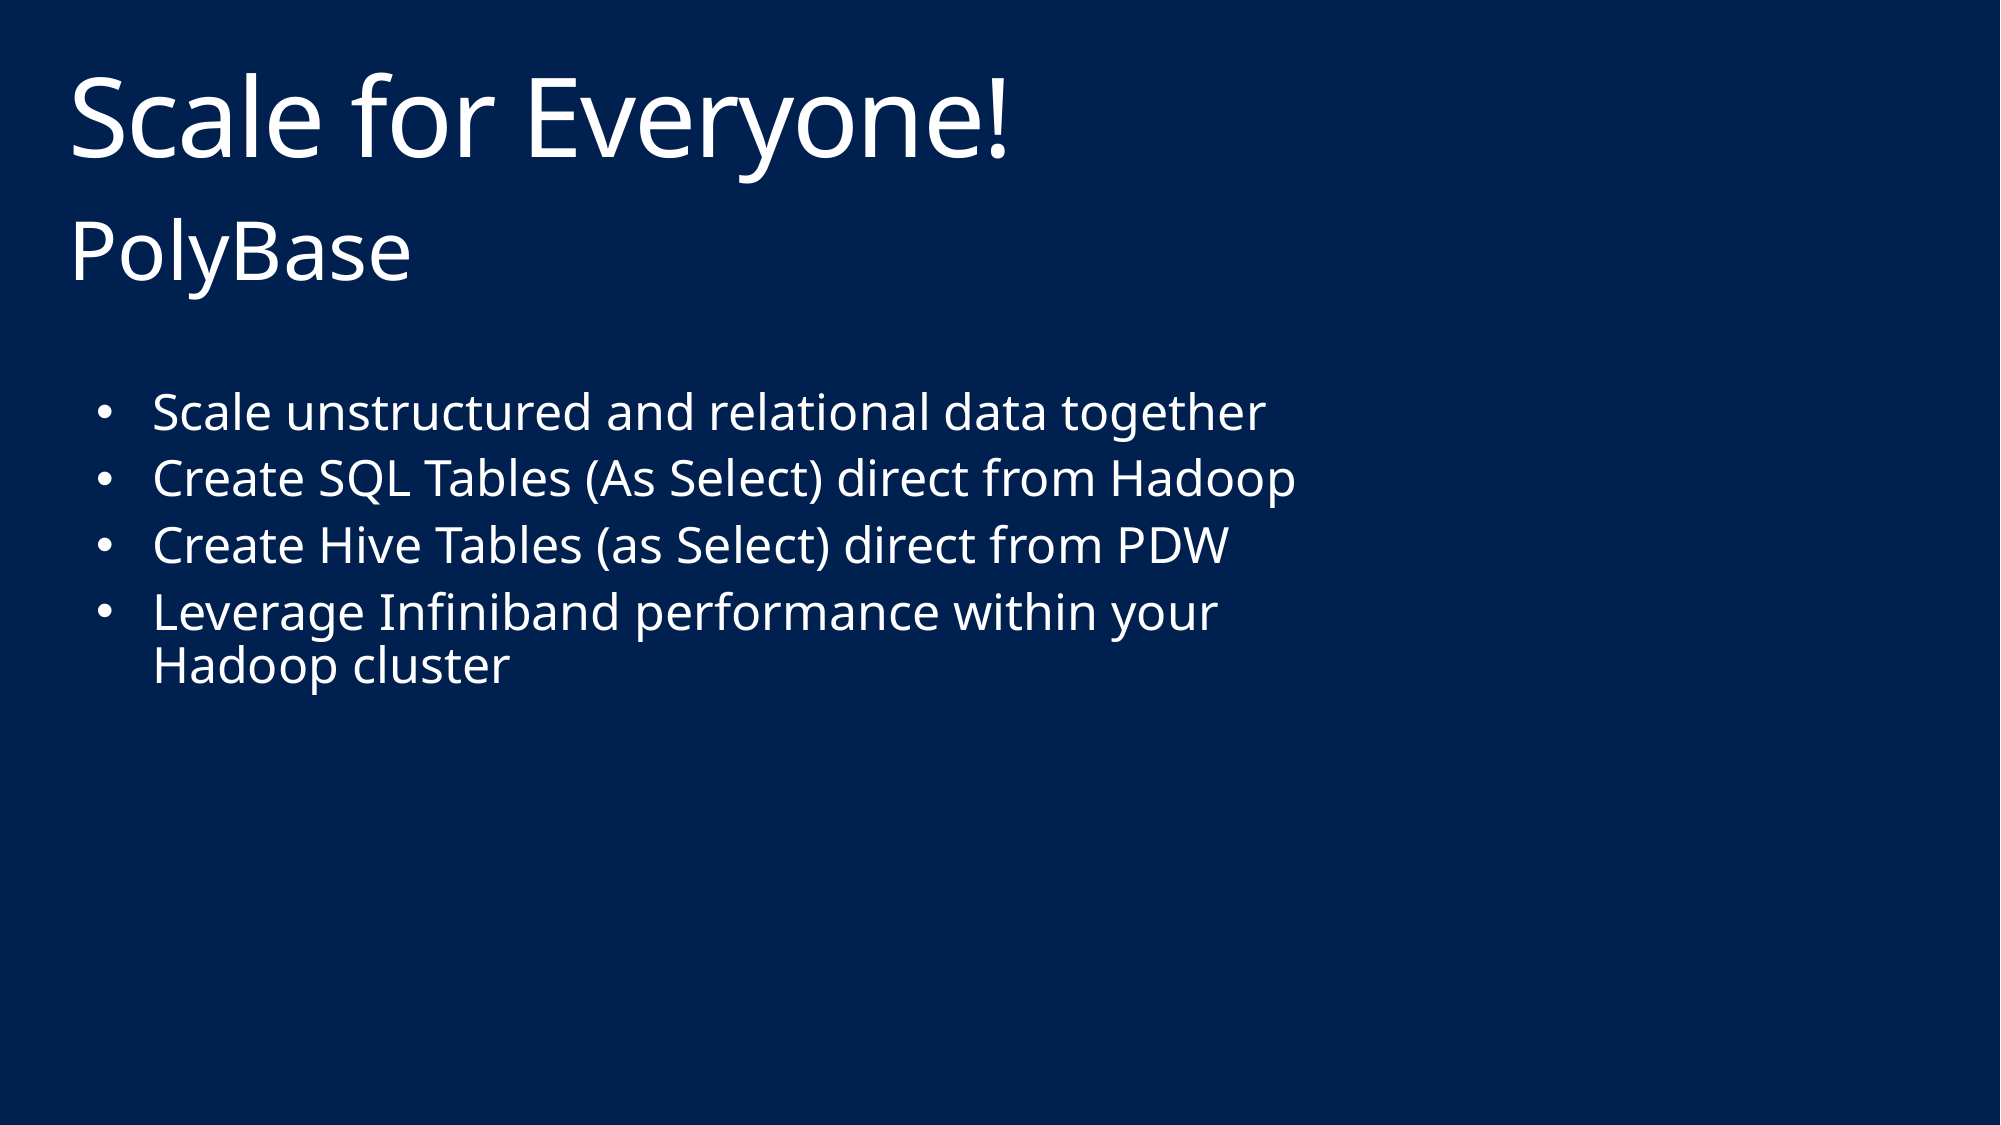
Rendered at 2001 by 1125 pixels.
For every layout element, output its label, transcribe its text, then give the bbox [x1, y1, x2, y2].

title Scale for Everyone! [44, 47, 1957, 196]
text_box Scale unstructured and relational data together Create SQL Tables (As Select) direct from Hadoop Create Hive Tables (as Select) direct from PDW Leverage Infiniband performance within your Hadoop cluster [66, 363, 1450, 719]
list PolyBase [44, 195, 1956, 532]
